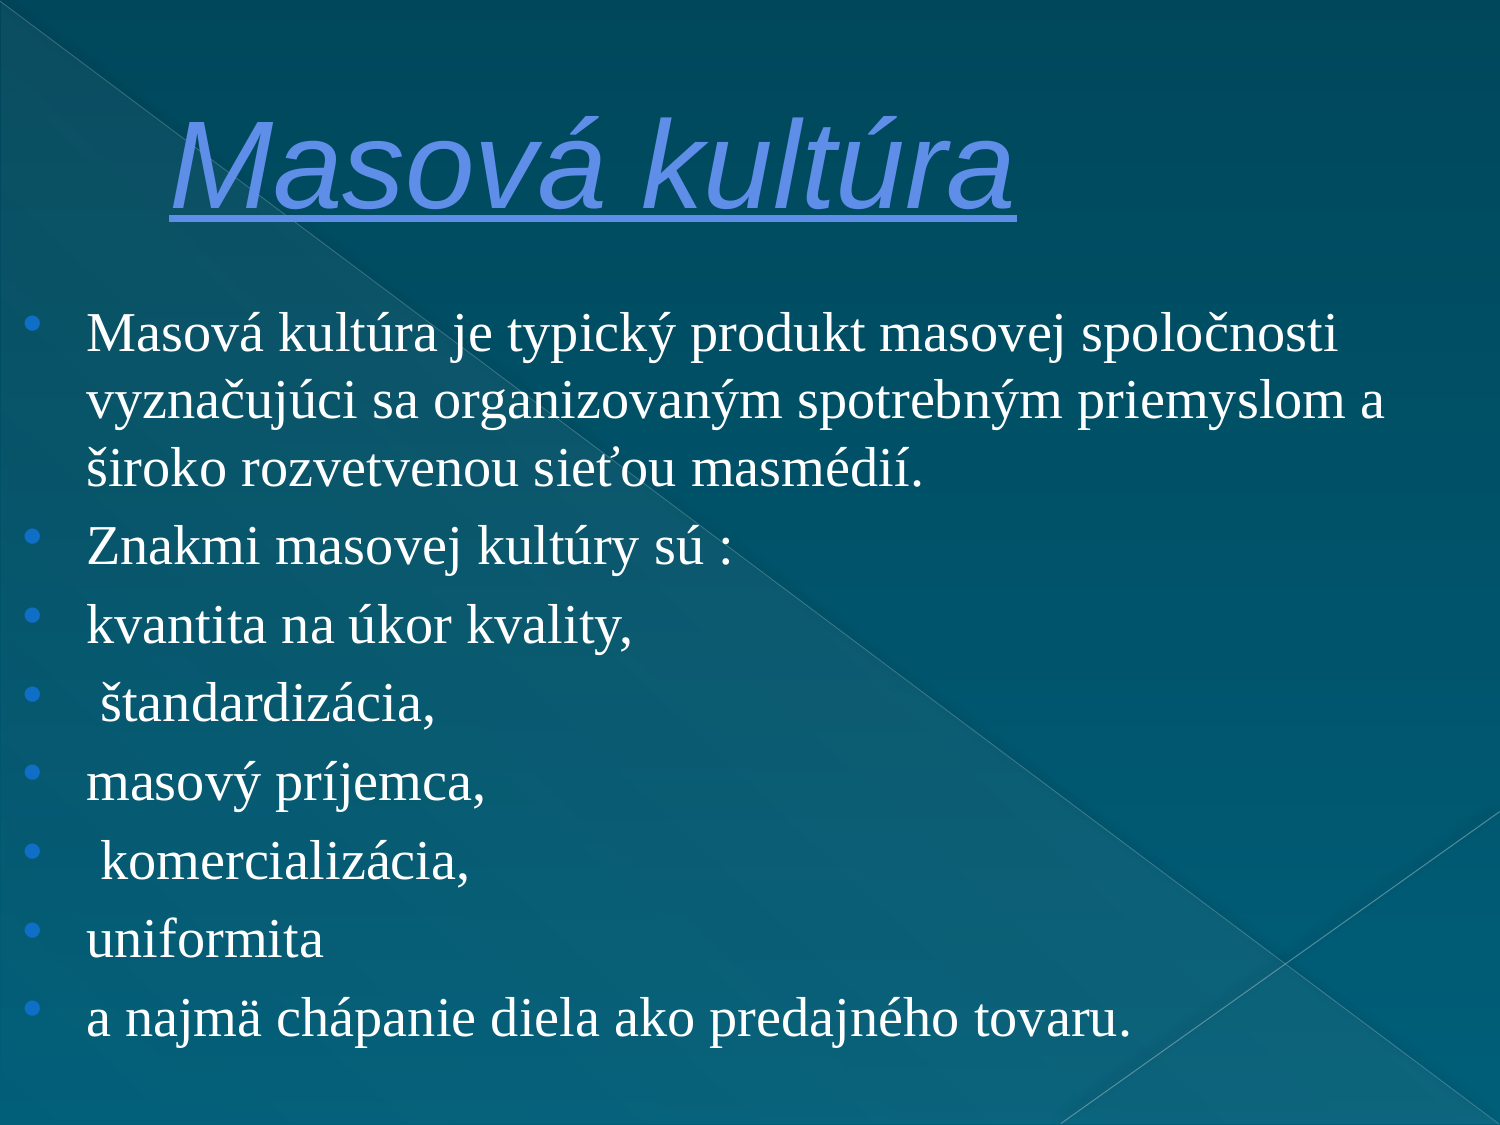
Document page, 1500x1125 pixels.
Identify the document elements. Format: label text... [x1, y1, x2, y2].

title Masová kultúra [75, 43, 1425, 274]
list Masová kultúra je typický produkt masovej spoločnosti vyznačujúci sa organizovaným spotrebným priemyslom a široko rozvetvenou sieťou masmédií. Znakmi masovej kultúry sú : kvantita na úkor kvality, štandardizácia, masový príjemca, komercializácia, uniformita a najmä chápanie diela ako predajného tovaru. [0, 287, 1425, 1059]
